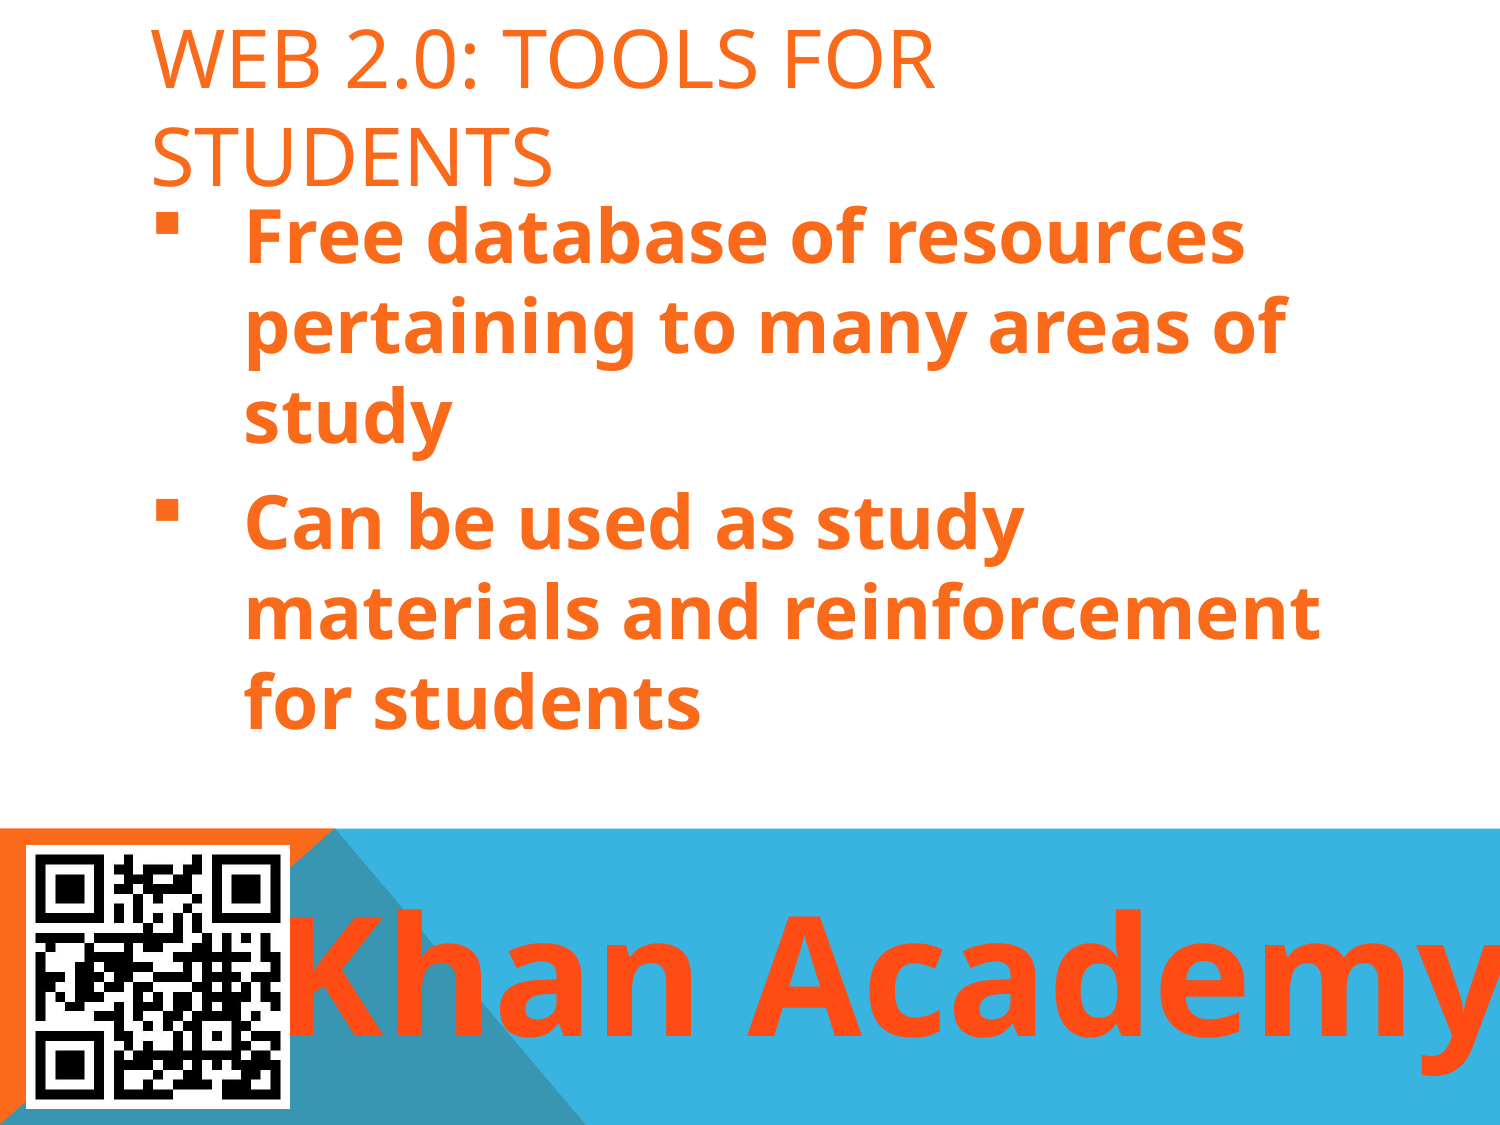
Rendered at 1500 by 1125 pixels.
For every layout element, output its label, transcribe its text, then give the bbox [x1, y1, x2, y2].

text_box Khan Academy! [293, 862, 1500, 1078]
title Web 2.0: tools for Students [135, 60, 1369, 150]
list Free database of resources pertaining to many areas of study Can be used as study materials and reinforcement for students [135, 180, 1369, 768]
picture [26, 845, 290, 1109]
